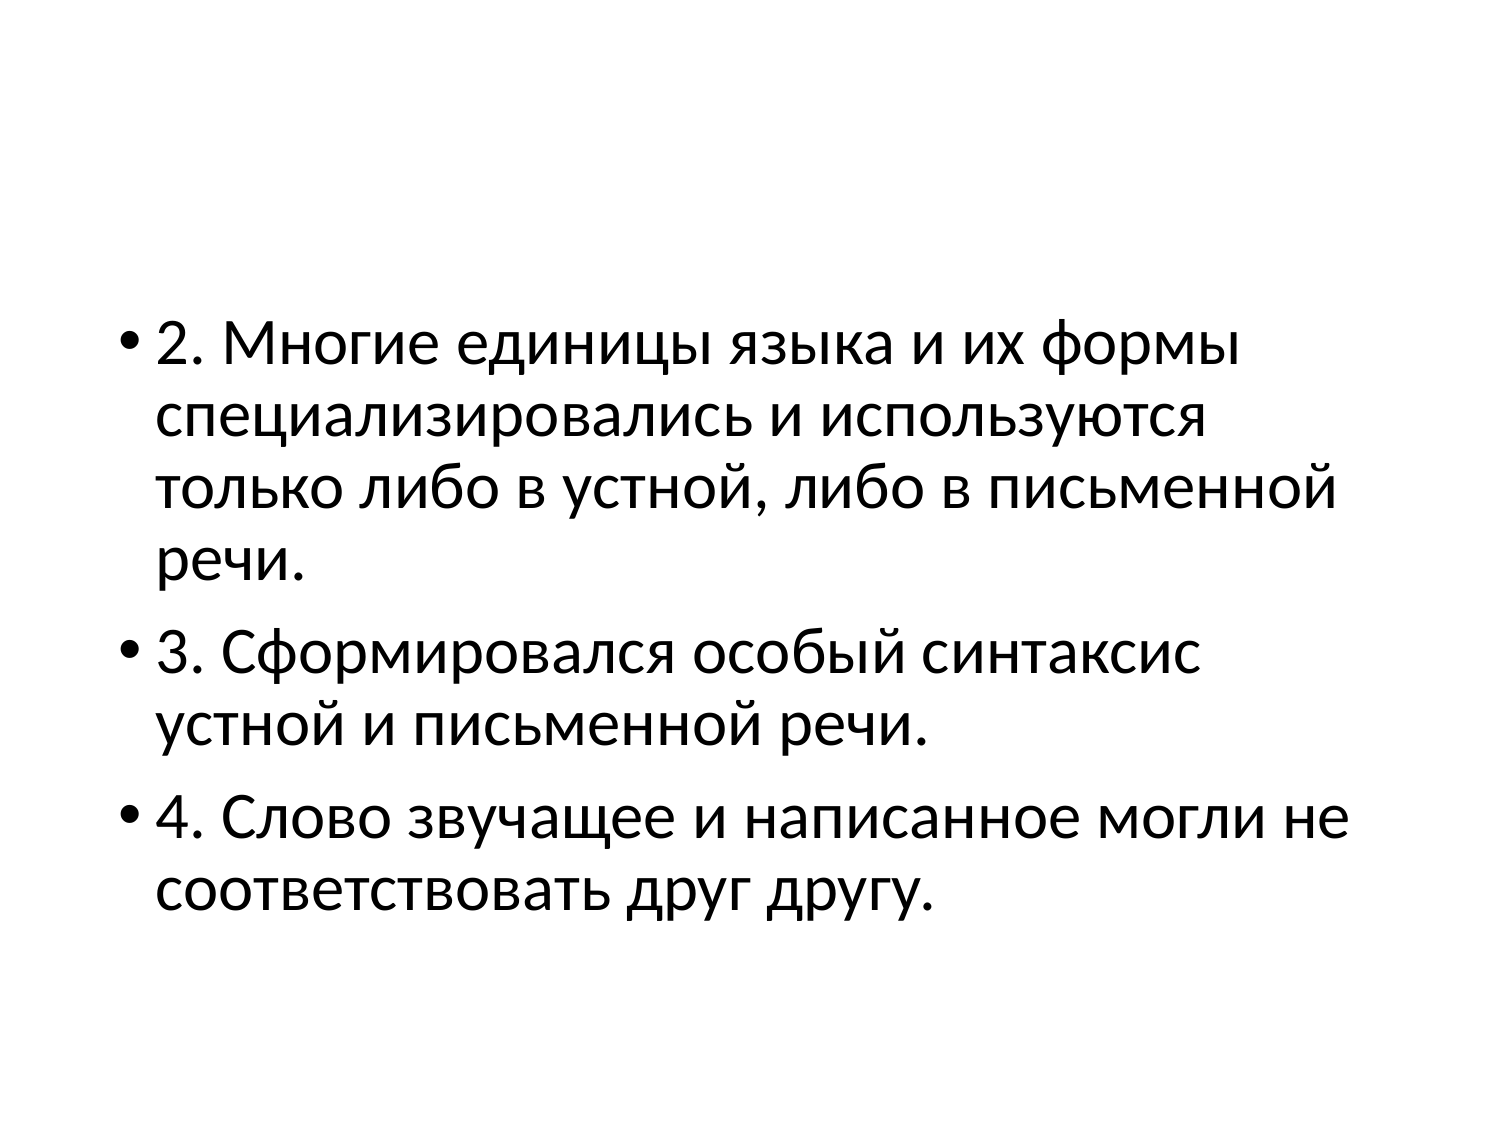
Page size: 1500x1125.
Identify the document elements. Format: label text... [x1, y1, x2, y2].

list 2. Многие единицы языка и их формы специализировались и используются только либо в устной, либо в письменной речи. 3. Сформировался особый синтаксис устной и письменной речи. 4. Слово звучащее и написанное могли не соответствовать друг другу. [103, 299, 1397, 1014]
